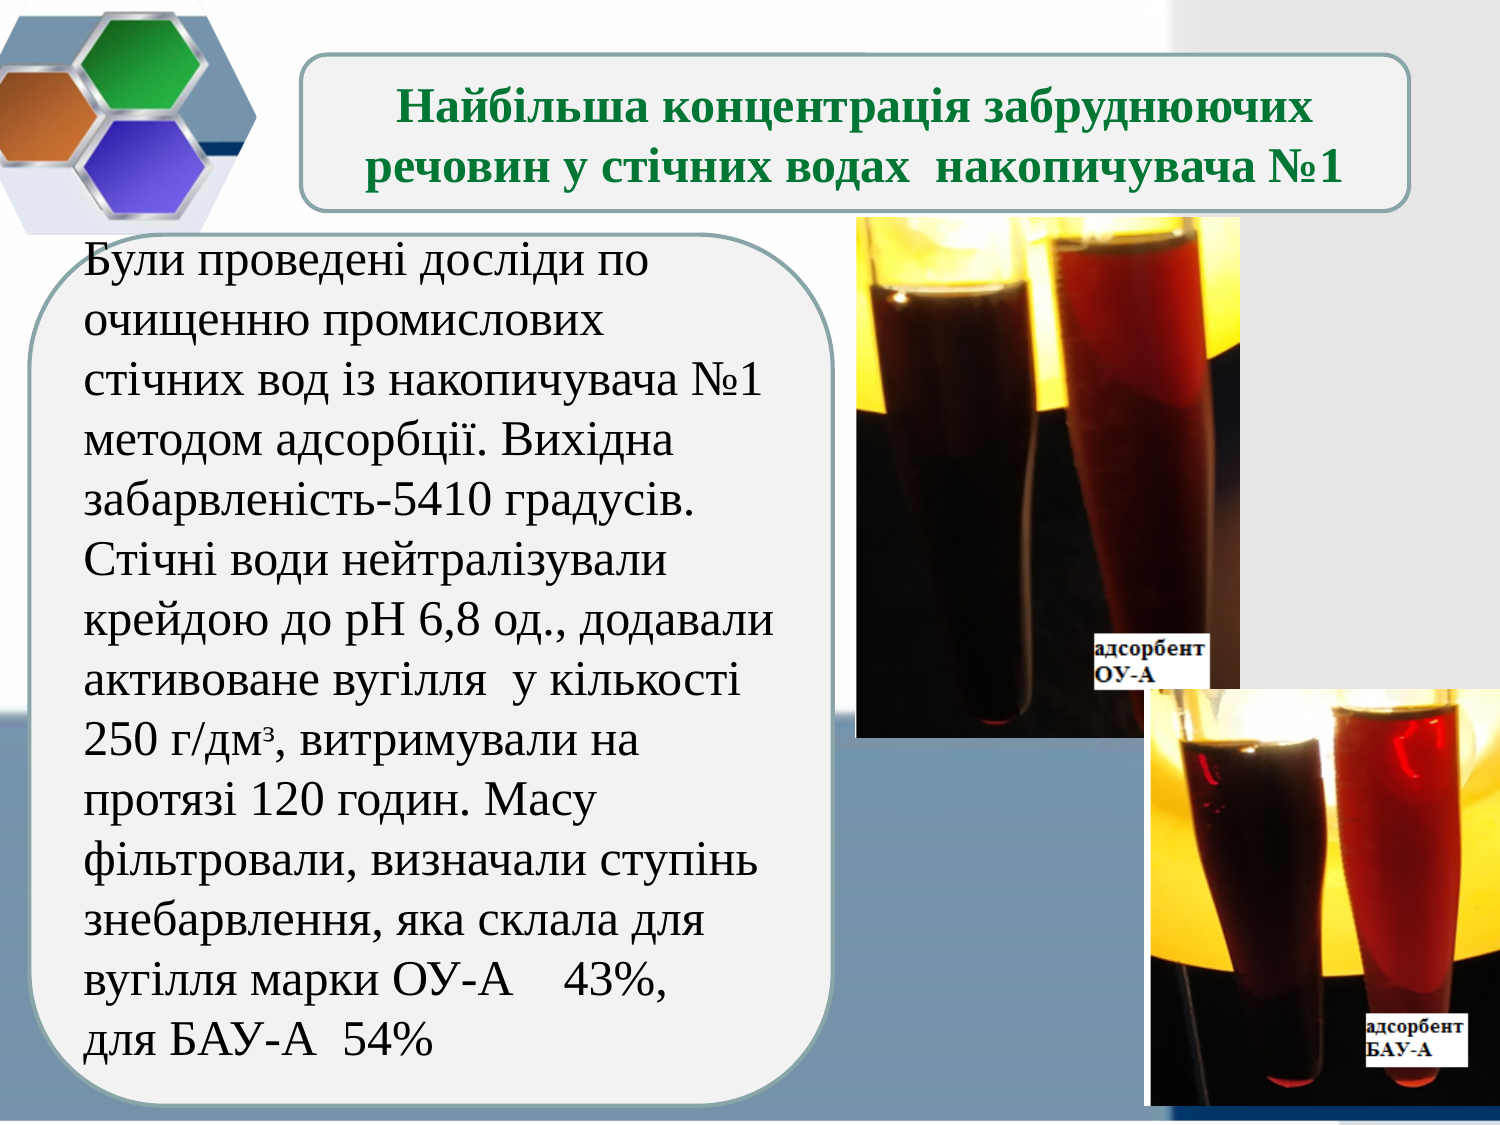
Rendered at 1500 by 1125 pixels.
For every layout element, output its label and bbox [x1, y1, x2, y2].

list [854, 216, 1241, 739]
picture [0, 0, 1500, 1125]
